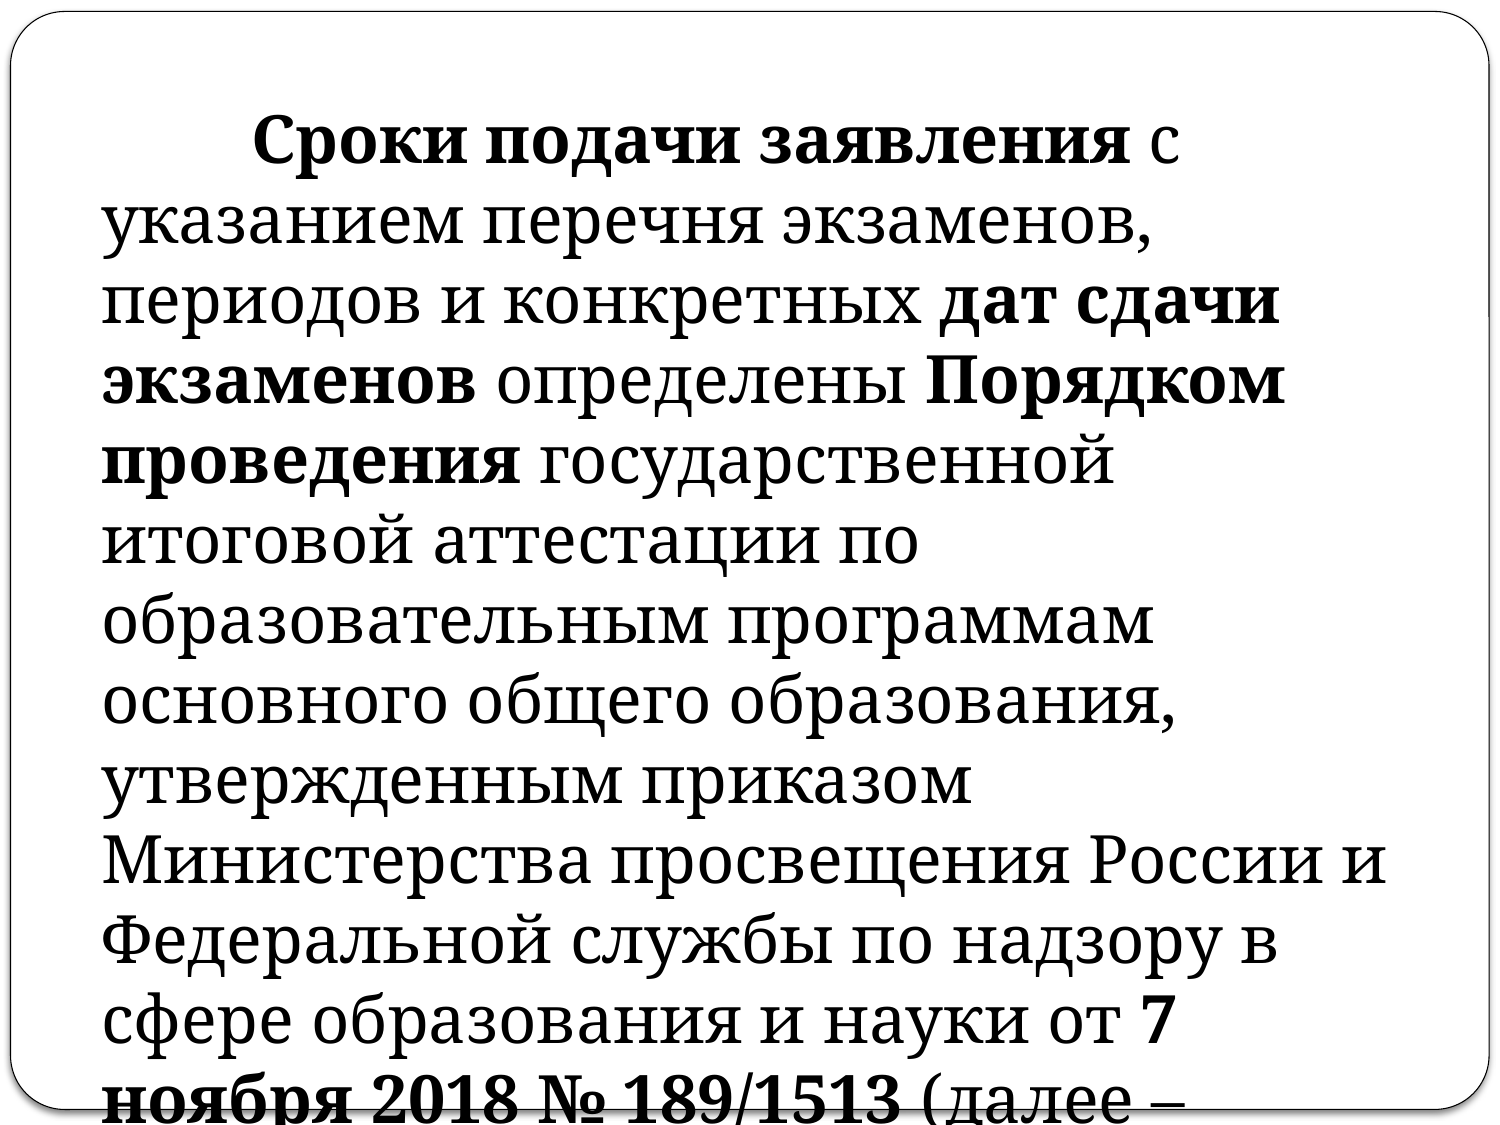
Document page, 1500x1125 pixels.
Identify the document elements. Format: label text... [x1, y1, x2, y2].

list Сроки подачи заявления с указанием перечня экзаменов, периодов и конкретных дат сдачи экзаменов определены Порядком проведения государственной итоговой аттестации по образовательным программам основного общего образования, утвержденным приказом Министерства просвещения России и Федеральной службы по надзору в сфере образования и науки от 7 ноября 2018 № 189/1513 (далее – Порядок). [41, 90, 1459, 1059]
